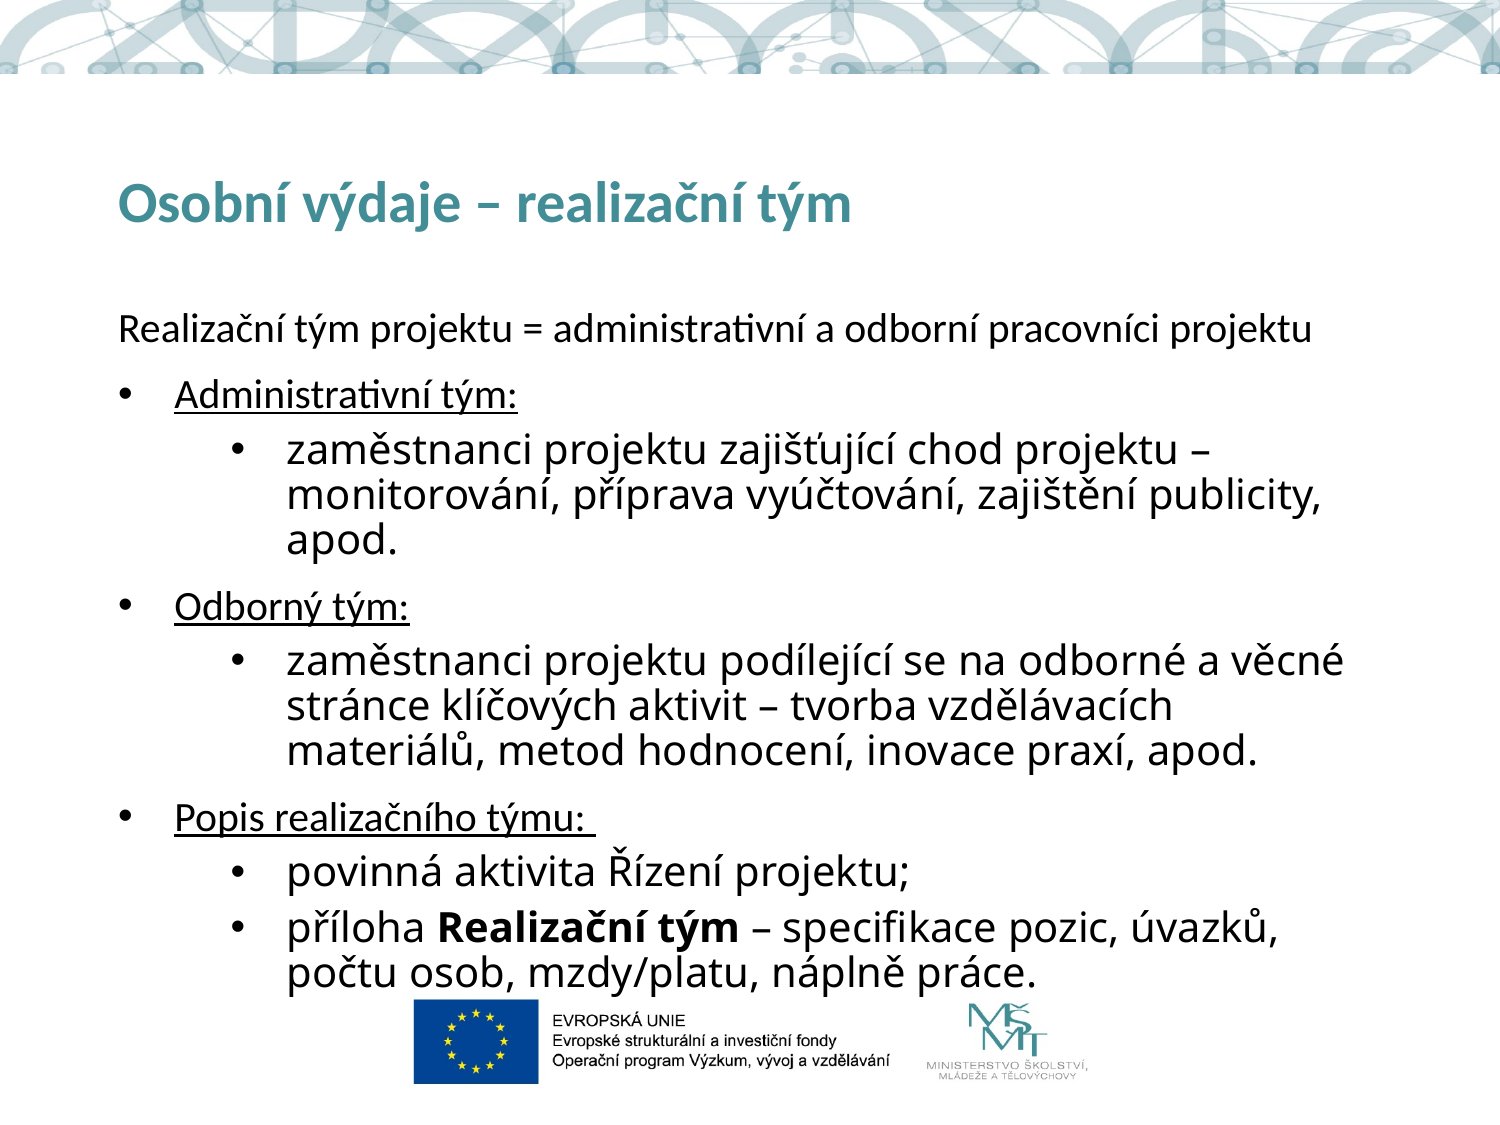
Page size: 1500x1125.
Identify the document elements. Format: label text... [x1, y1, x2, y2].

picture [0, 0, 1500, 74]
list Realizační tým projektu = administrativní a odborní pracovníci projektu Administrativní tým: zaměstnanci projektu zajišťující chod projektu – monitorování, příprava vyúčtování, zajištění publicity, apod. Odborný tým: zaměstnanci projektu podílející se na odborné a věcné stránce klíčových aktivit – tvorba vzdělávacích materiálů, metod hodnocení, inovace praxí, apod. Popis realizačního týmu: povinná aktivita Řízení projektu; příloha Realizační tým – specifikace pozic, úvazků, počtu osob, mzdy/platu, náplně práce. [103, 299, 1397, 957]
picture [371, 957, 1129, 1125]
title Osobní výdaje – realizační tým [103, 129, 1397, 278]
